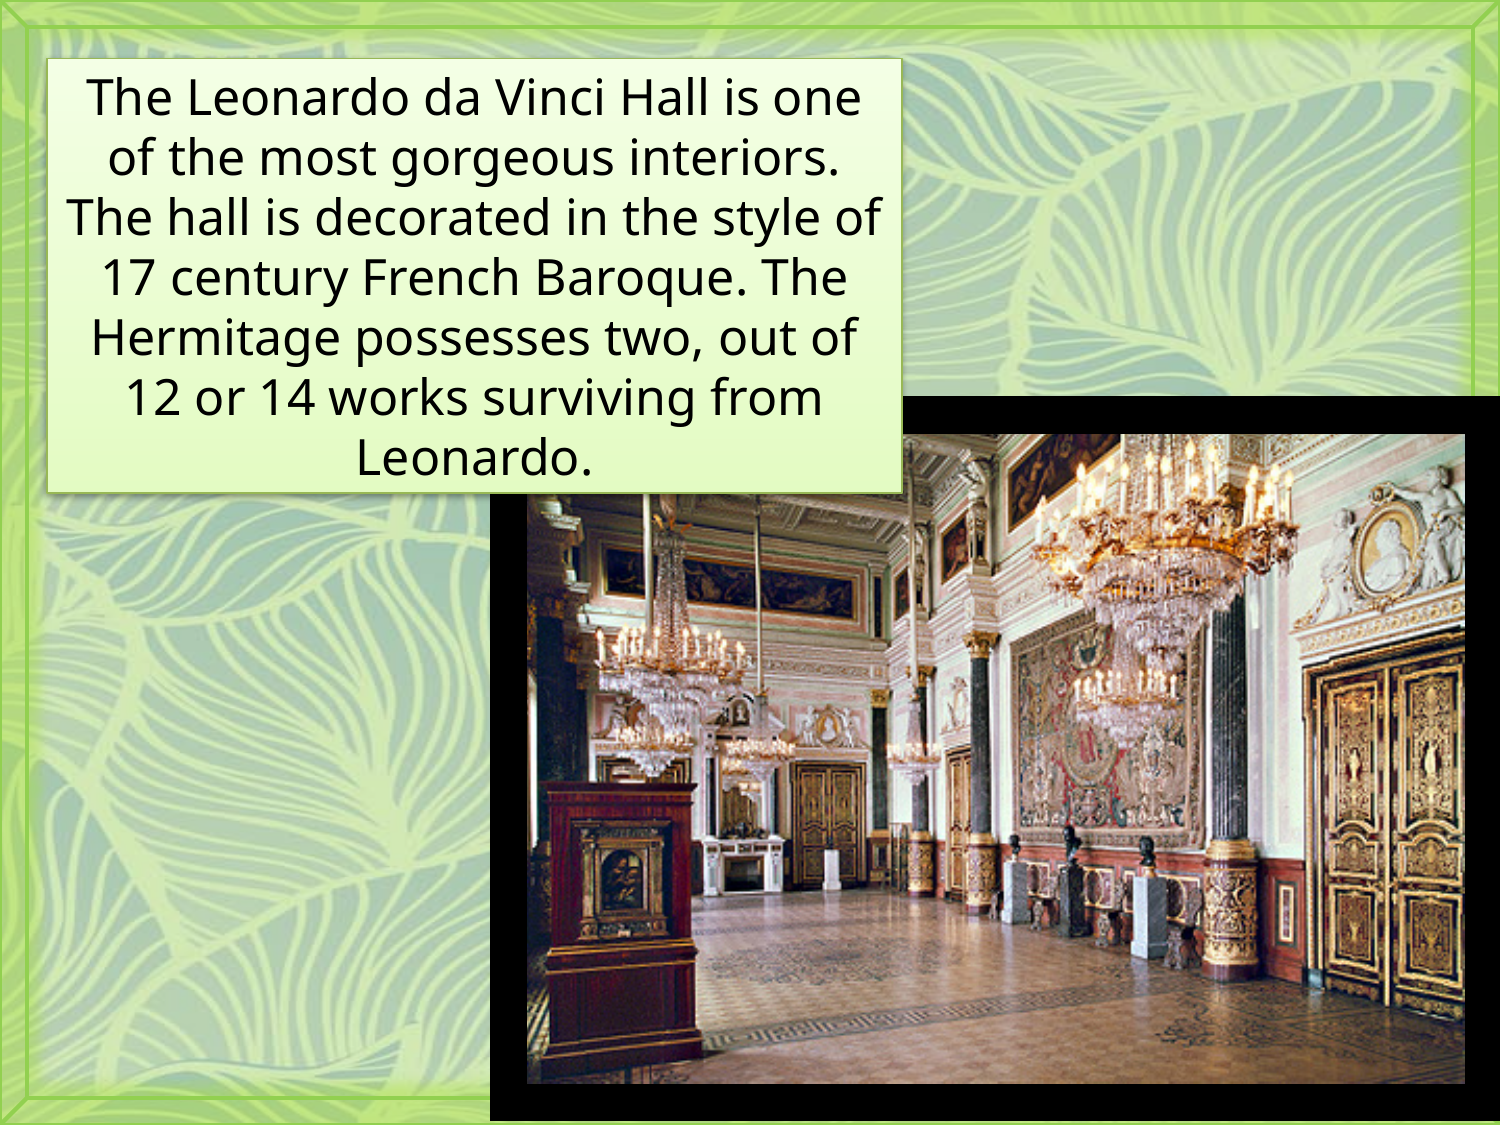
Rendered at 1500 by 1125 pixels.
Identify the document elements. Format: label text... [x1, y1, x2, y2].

text_box The Leonardo da Vinci Hall is one of the most gorgeous interiors. The hall is decorated in the style of 17 century French Baroque. The Hermitage possesses two, out of 12 or 14 works surviving from Leonardo. [46, 58, 903, 494]
picture [527, 433, 1466, 1084]
